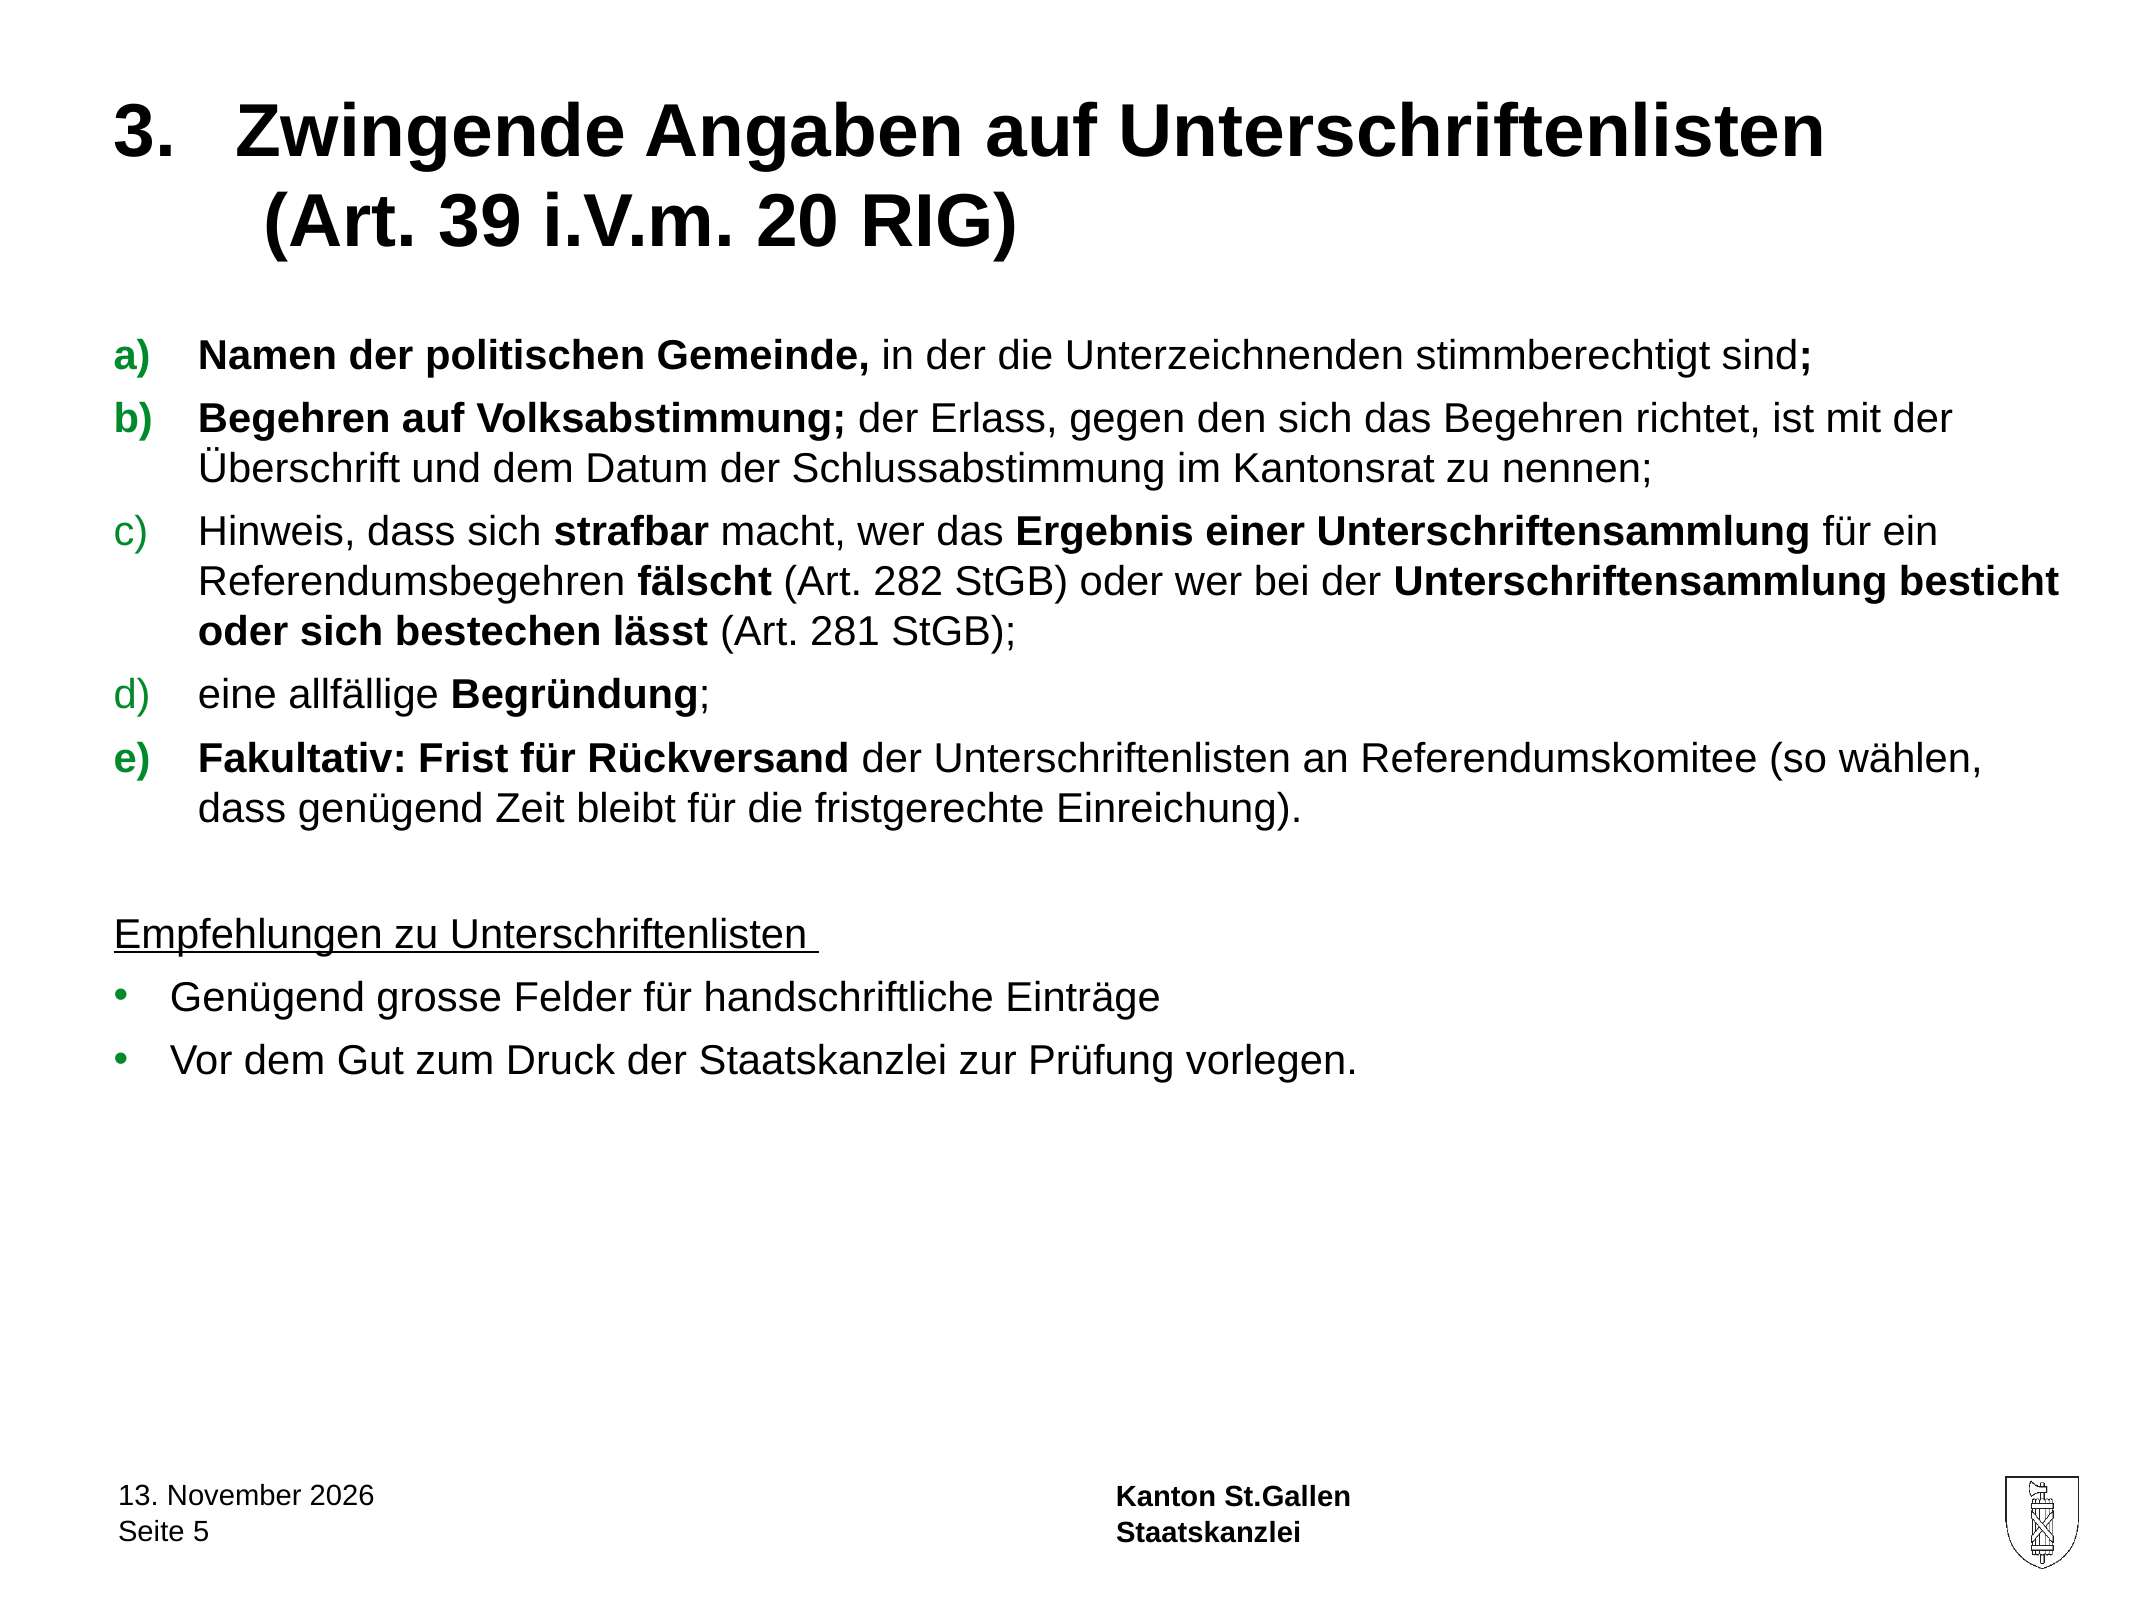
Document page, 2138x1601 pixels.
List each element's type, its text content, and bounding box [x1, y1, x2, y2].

list Namen der politischen Gemeinde, in der die Unterzeichnenden stimmberechtigt sind; Begehren auf Volksabstimmung; der Erlass, gegen den sich das Begehren richtet, ist mit der Überschrift und dem Datum der Schlussabstimmung im Kantonsrat zu nennen; Hinweis, dass sich strafbar macht, wer das Ergebnis einer Unterschriftensammlung für ein Referendumsbegehren fälscht (Art. 282 StGB) oder wer bei der Unterschriftensammlung besticht oder sich bestechen lässt (Art. 281 StGB); eine allfällige Begründung; Fakultativ: Frist für Rückversand der Unterschriftenlisten an Referendumskomitee (so wählen, dass genügend Zeit bleibt für die fristgerechte Einreichung). Empfehlungen zu Unterschriftenlisten Genügend grosse Felder für handschriftliche Einträge Vor dem Gut zum Druck der Staatskanzlei zur Prüfung vorlegen. [113, 327, 2075, 1531]
picture [2005, 1476, 2079, 1569]
title [88, 26, 2049, 251]
text_box Zwingende Angaben auf Unterschriftenlisten (Art. 39 i.V.m. 20 RIG) [113, 37, 2075, 262]
